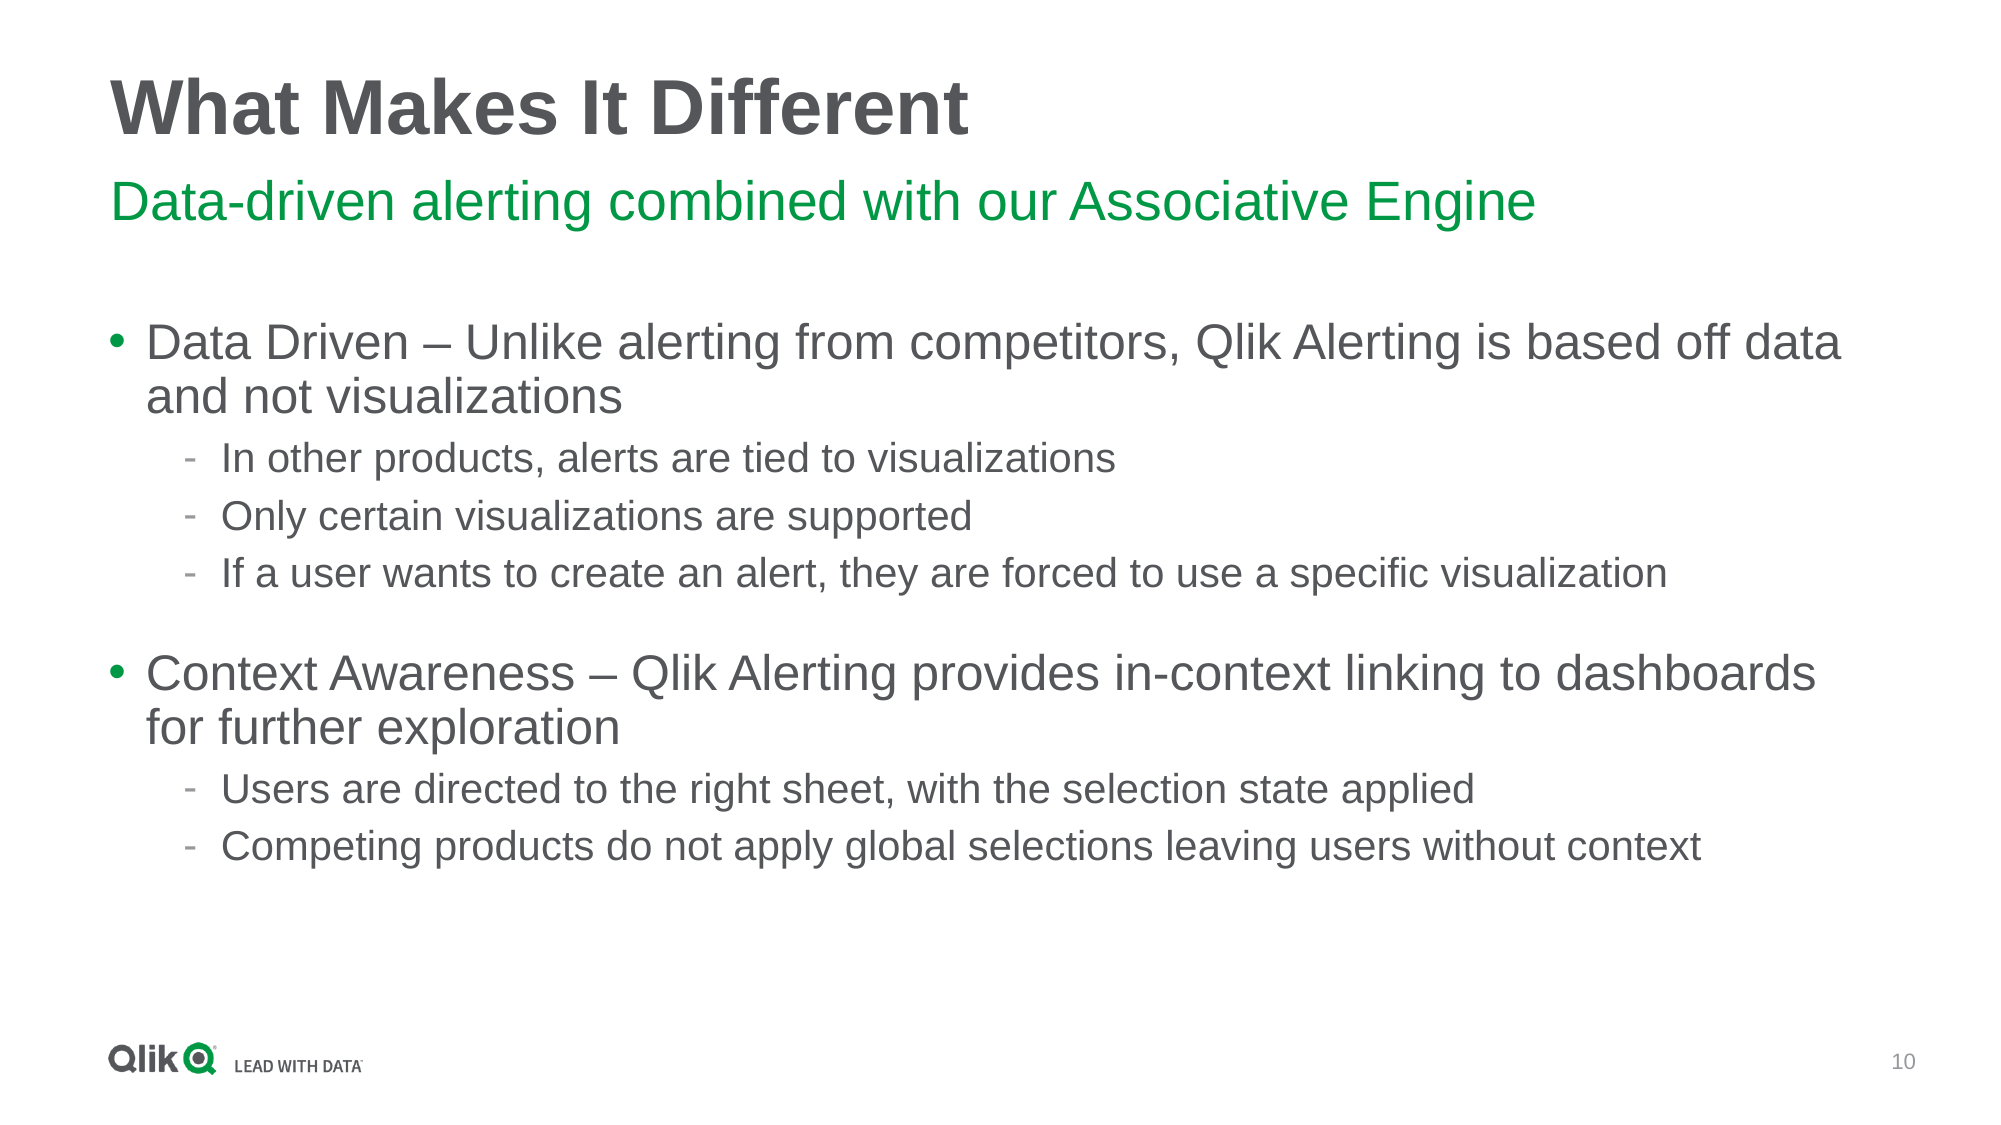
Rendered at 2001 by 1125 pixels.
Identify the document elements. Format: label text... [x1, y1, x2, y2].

picture [108, 1042, 363, 1075]
list Data-driven alerting combined with our Associative Engine [110, 172, 1884, 226]
list Data Driven – Unlike alerting from competitors, Qlik Alerting is based off data and not visualizations In other products, alerts are tied to visualizations Only certain visualizations are supported If a user wants to create an alert, they are forced to use a specific visualization Context Awareness – Qlik Alerting provides in-context linking to dashboards for further exploration Users are directed to the right sheet, with the selection state applied Competing products do not apply global selections leaving users without context [108, 316, 1884, 996]
title What Makes It Different [110, 60, 1884, 172]
